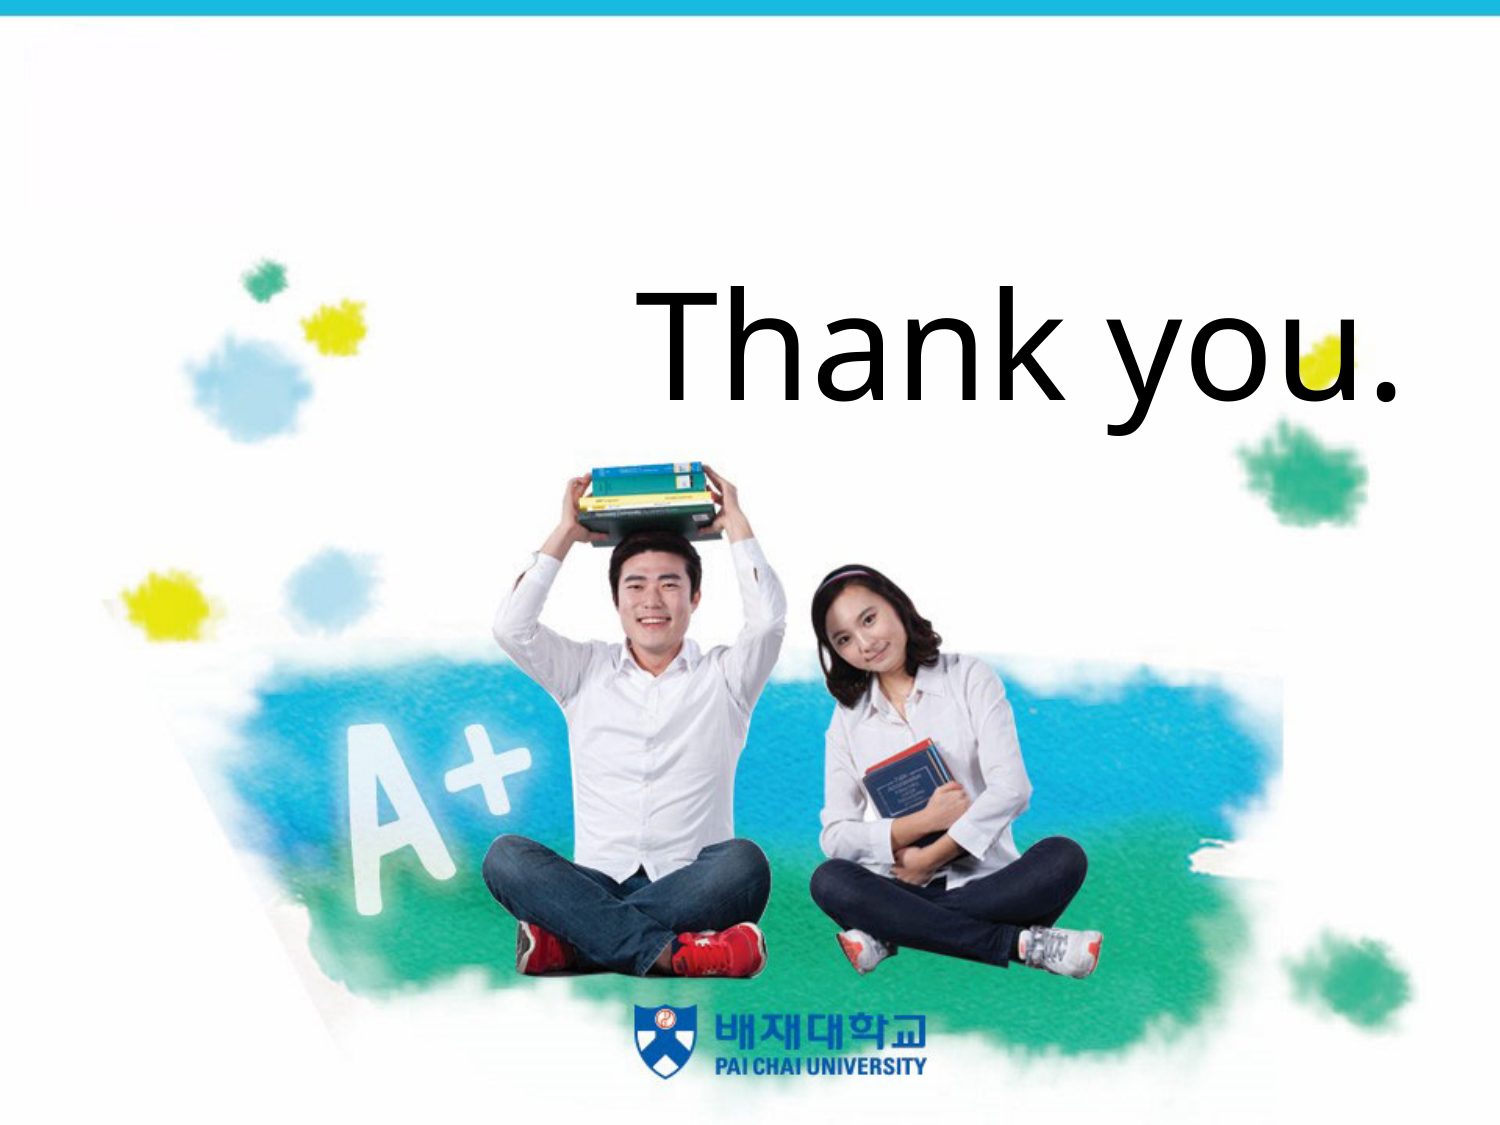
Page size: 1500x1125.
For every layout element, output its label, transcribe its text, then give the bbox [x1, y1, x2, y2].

title Thank you. [584, 219, 1458, 461]
picture [0, 0, 1500, 1125]
